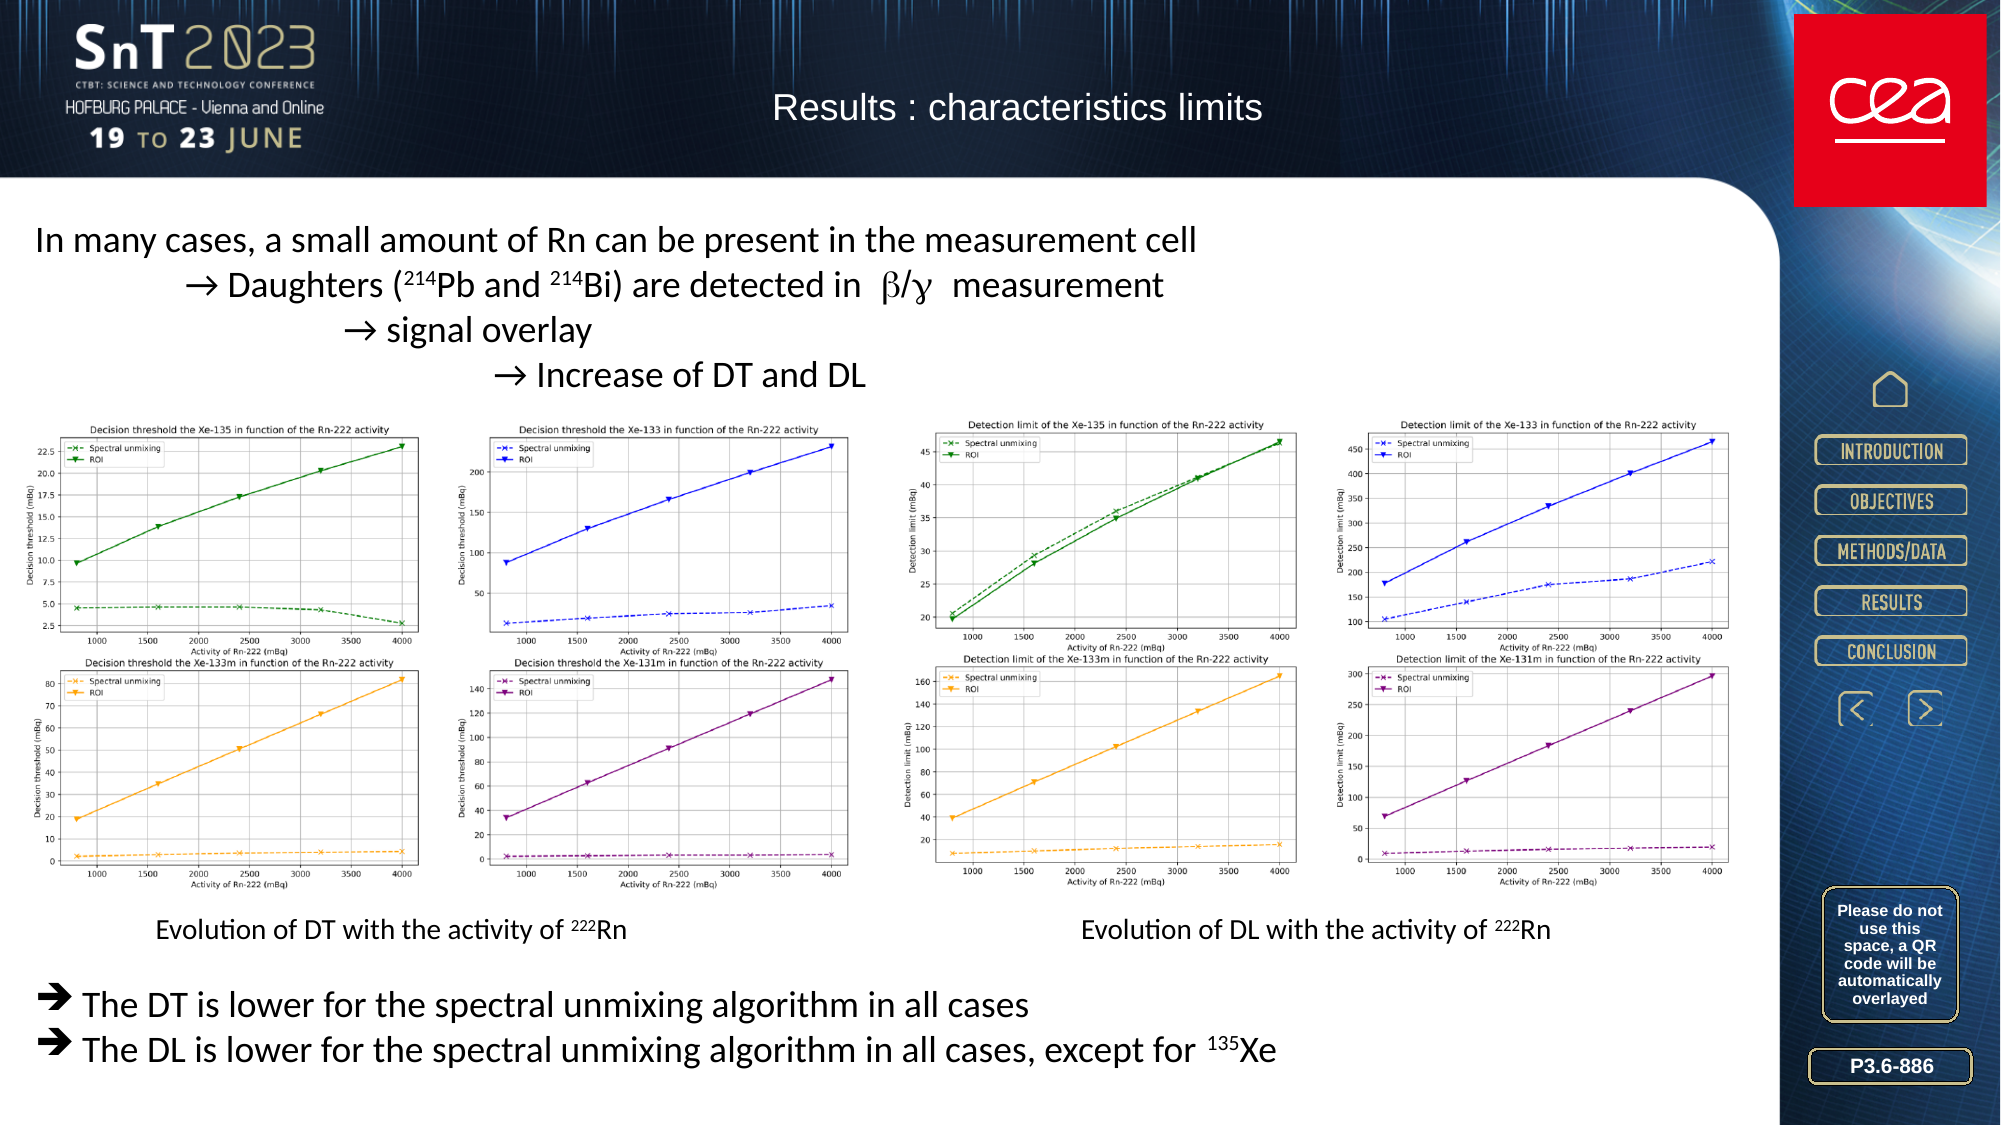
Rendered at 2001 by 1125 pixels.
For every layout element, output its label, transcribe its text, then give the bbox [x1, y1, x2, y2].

text_box In many cases, a small amount of Rn can be present in the measurement cell → Daughters (214Pb and 214Bi) are detected in b/g measurement → signal overlay → Increase of DT and DL The DT is lower for the spectral unmixing algorithm in all cases The DL is lower for the spectral unmixing algorithm in all cases, except for 135Xe [20, 207, 1780, 1122]
text_box Results : characteristics limits [359, 43, 1676, 136]
text_box Evolution of DL with the activity of 222Rn [981, 903, 1651, 954]
text_box Please do not use this space, a QR code will be automatically overlayed [1821, 894, 1959, 1017]
text_box Evolution of DT with the activity of 222Rn [56, 903, 727, 954]
picture [0, 0, 2001, 1125]
text_box P3.6-886 [1824, 1047, 1960, 1086]
